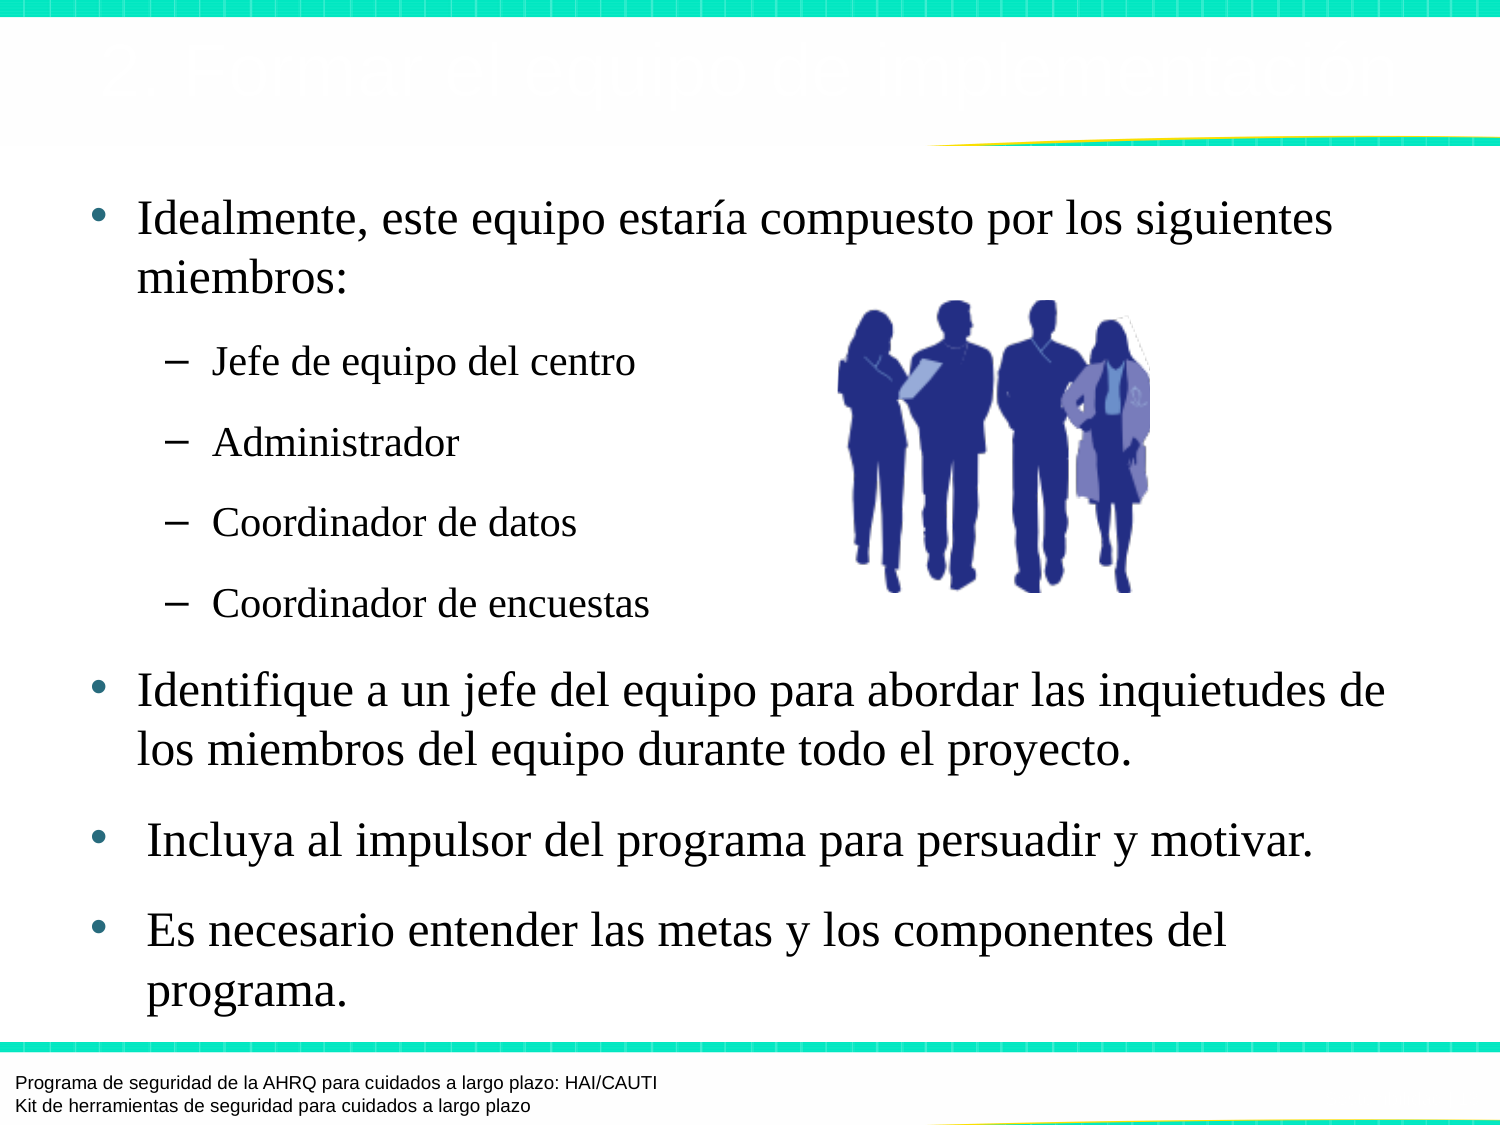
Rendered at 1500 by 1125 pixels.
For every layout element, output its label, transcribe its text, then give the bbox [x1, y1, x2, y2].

title 2. Formar el equipo de implementación [75, 12, 1425, 121]
slide_number Programa de seguridad de la AHRQ para cuidados a largo plazo: HAI/CAUTI Kit de herramientas de seguridad para cuidados a largo plazo [0, 1062, 675, 1125]
list Idealmente, este equipo estaría compuesto por los siguientes miembros: Jefe de equipo del centro Administrador Coordinador de datos Coordinador de encuestas Identifique a un jefe del equipo para abordar las inquietudes de los miembros del equipo durante todo el proyecto. Incluya al impulsor del programa para persuadir y motivar. Es necesario entender las metas y los componentes del programa. [75, 177, 1425, 1027]
picture [0, 1042, 1500, 1125]
picture [837, 299, 1151, 593]
picture [0, 0, 1500, 146]
